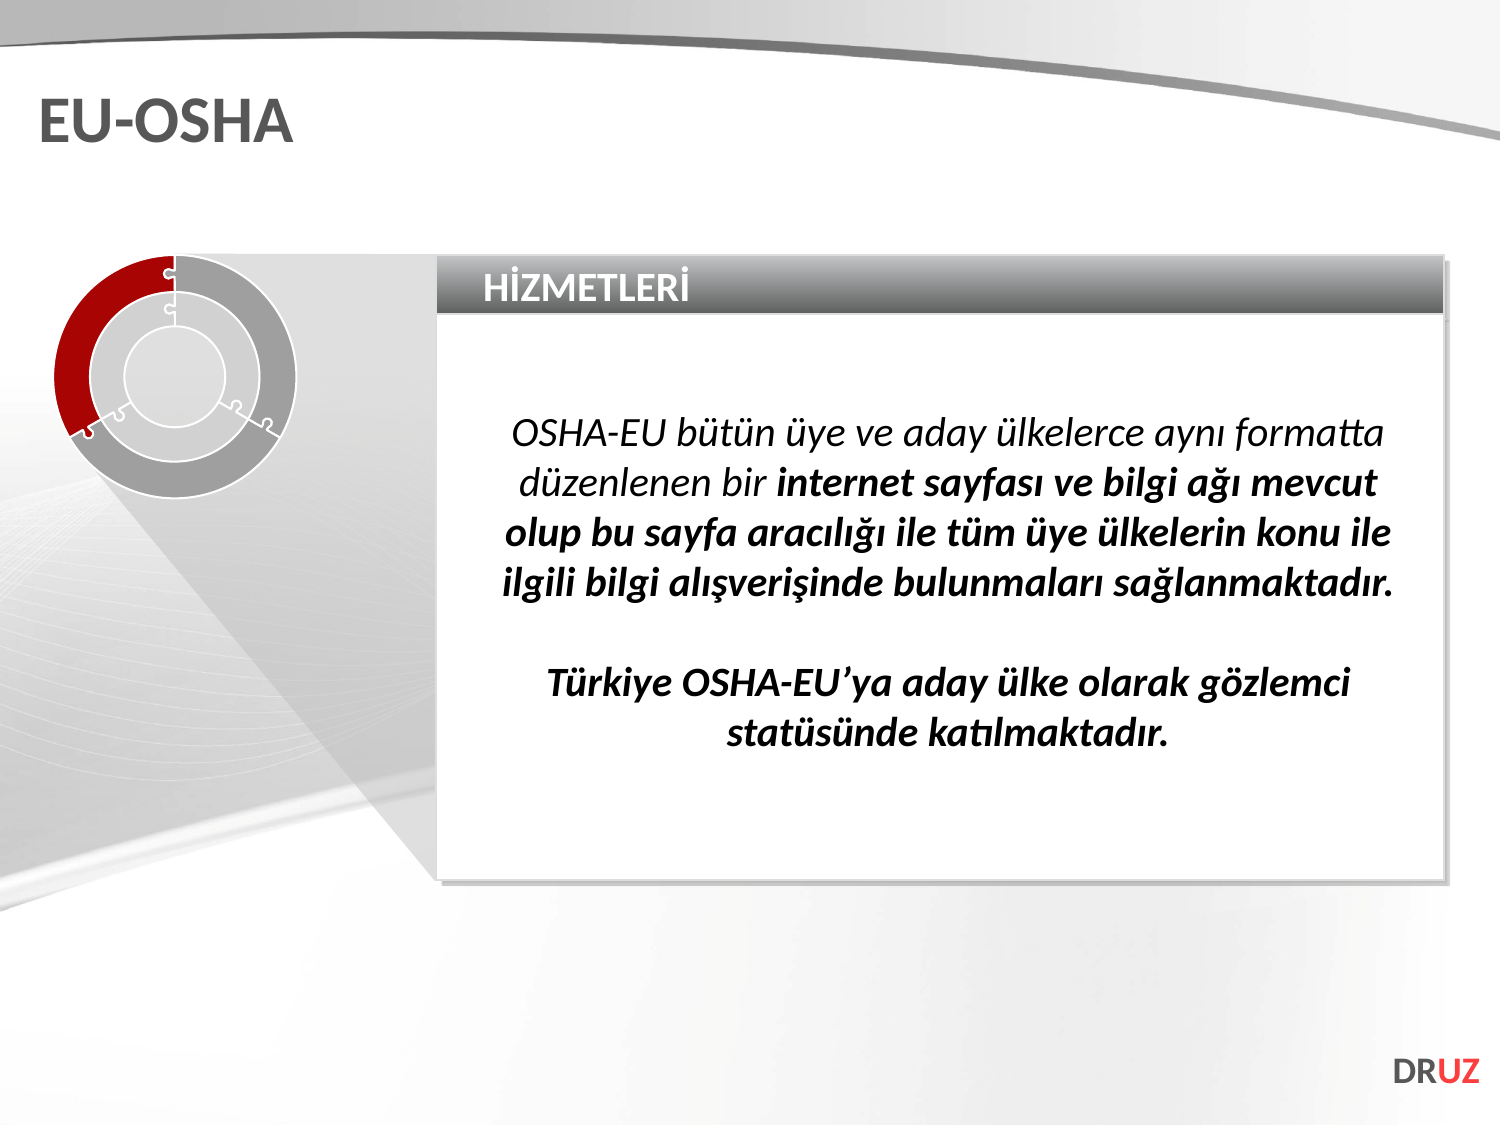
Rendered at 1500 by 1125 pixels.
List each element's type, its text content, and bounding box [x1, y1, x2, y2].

picture [0, 0, 1500, 1125]
text_box EU-OSHA [38, 67, 1485, 174]
text_box OSHA-EU bütün üye ve aday ülkelerce aynı formatta düzenlenen bir internet sayfası ve bilgi ağı mevcut olup bu sayfa aracılığı ile tüm üye ülkelerin konu ile ilgili bilgi alışverişinde bulunmaları sağlanmaktadır. Türkiye OSHA-EU’ya aday ülke olarak gözlemci statüsünde katılmaktadır. [435, 314, 1444, 881]
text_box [52, 254, 297, 499]
text_box [125, 253, 436, 882]
text_box HİZMETLERİ [435, 255, 1444, 314]
text_box DRUZ [1370, 1046, 1480, 1125]
